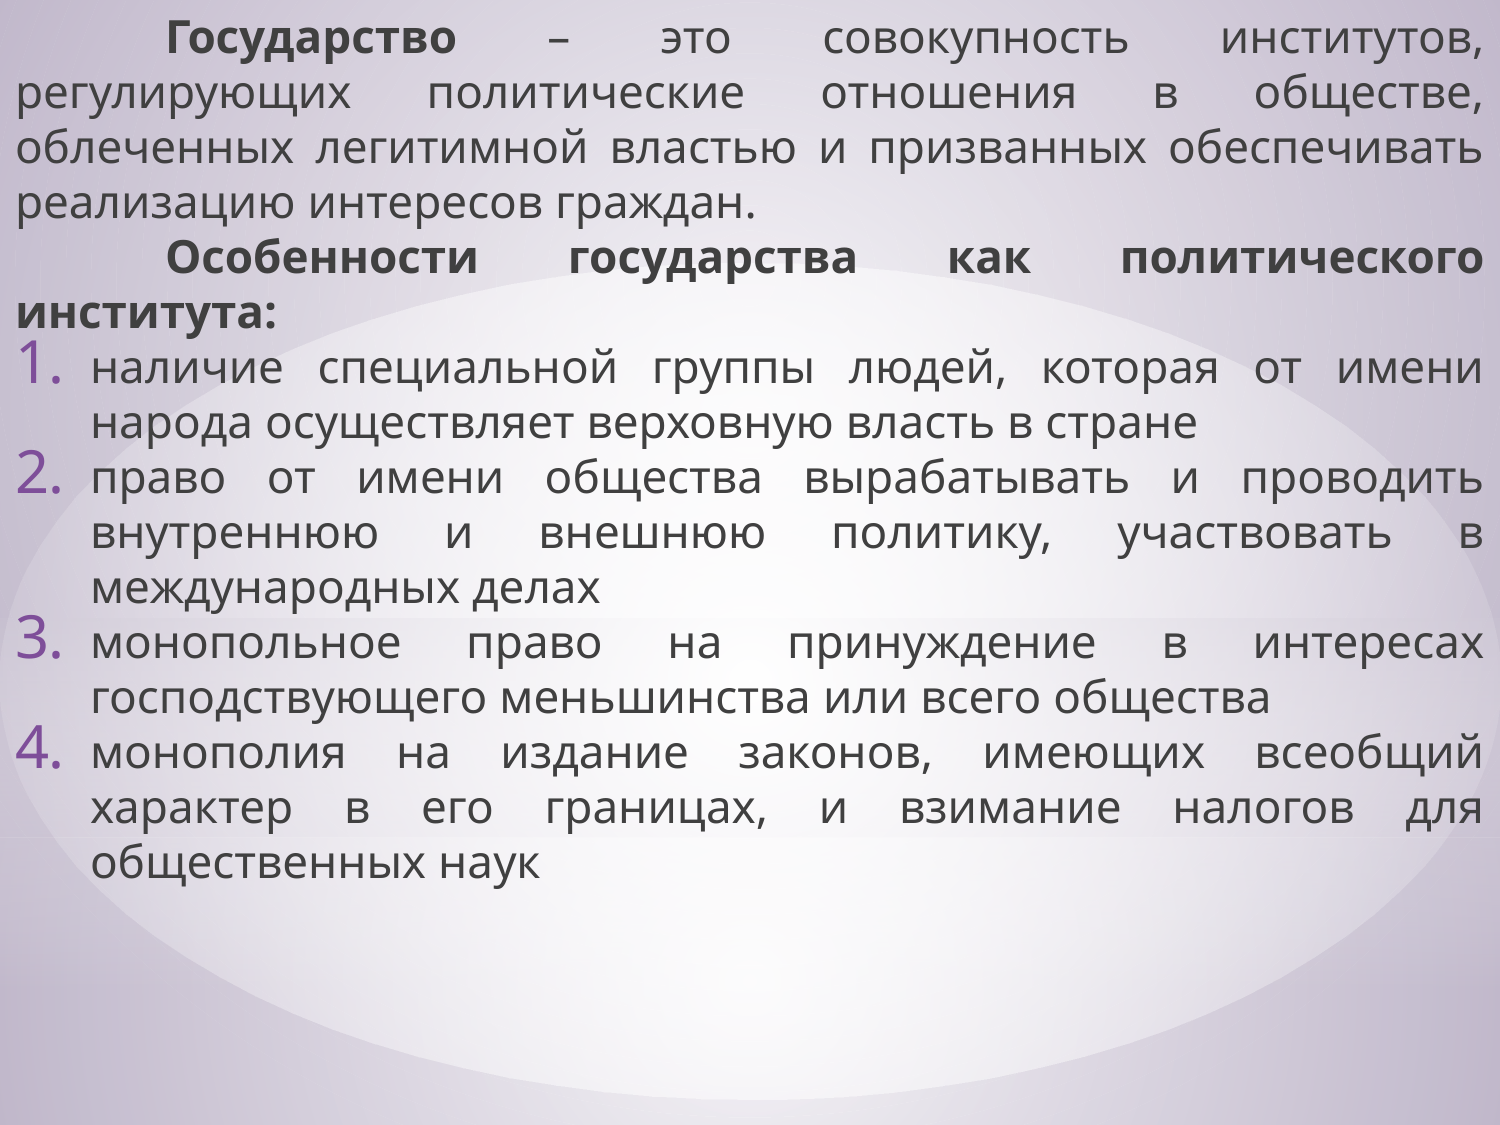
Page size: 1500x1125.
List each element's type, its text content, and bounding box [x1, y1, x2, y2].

list Государство – это совокупность институтов, регулирующих политические отношения в обществе, облеченных легитимной властью и призванных обеспечивать реализацию интересов граждан. Особенности государства как политического института: наличие специальной группы людей, которая от имени народа осуществляет верховную власть в стране право от имени общества вырабатывать и проводить внутреннюю и внешнюю политику, участвовать в международных делах монопольное право на принуждение в интересах господствующего меньшинства или всего общества монополия на издание законов, имеющих всеобщий характер в его границах, и взимание налогов для общественных наук [0, 0, 1500, 1125]
